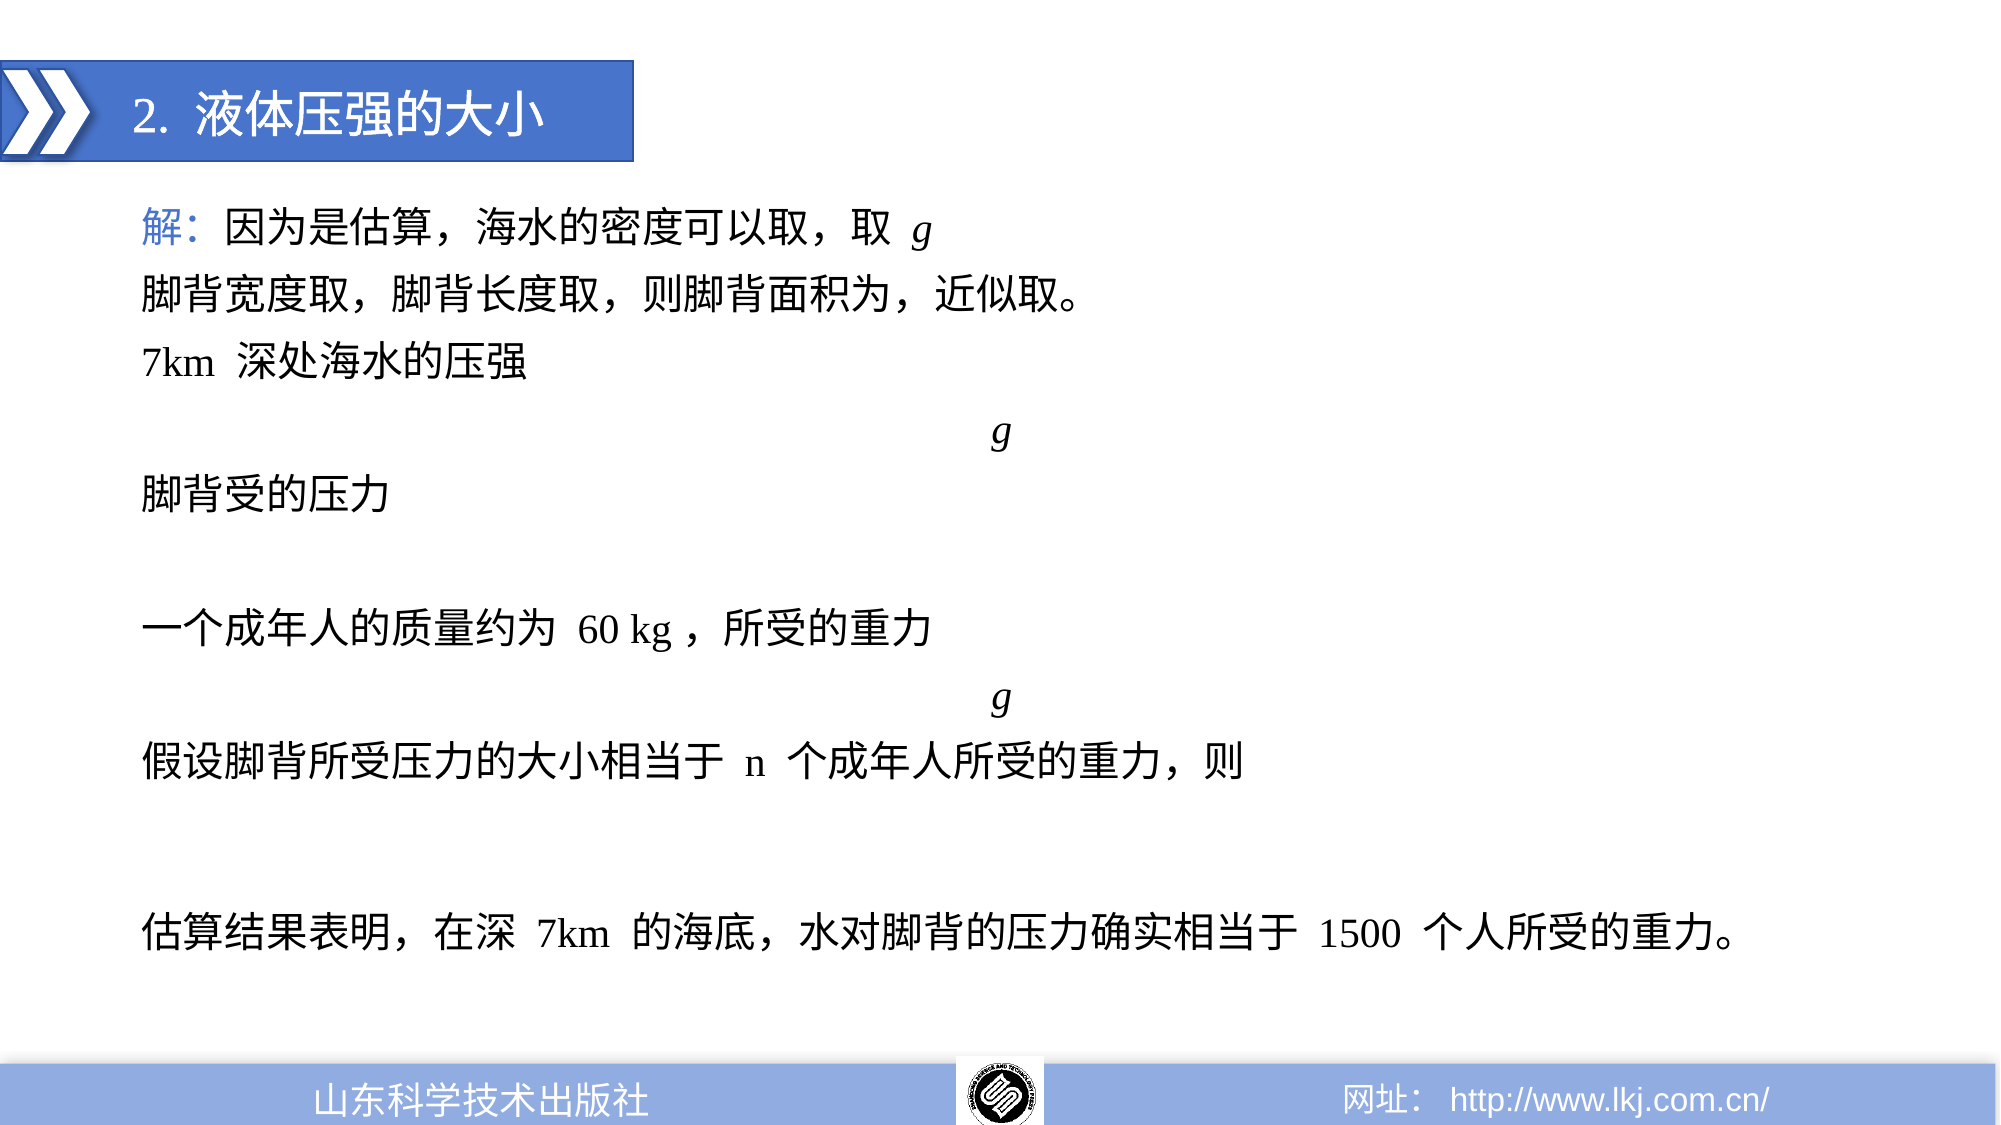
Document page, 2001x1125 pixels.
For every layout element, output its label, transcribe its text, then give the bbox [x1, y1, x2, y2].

text_box [1044, 1062, 1997, 1125]
text_box [0, 1062, 955, 1125]
text_box 山东科学技术出版社 [147, 1069, 815, 1125]
text_box 网址：http://www.lkj.com.cn/ [1222, 1070, 1890, 1125]
picture [955, 1055, 1044, 1125]
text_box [0, 60, 634, 162]
